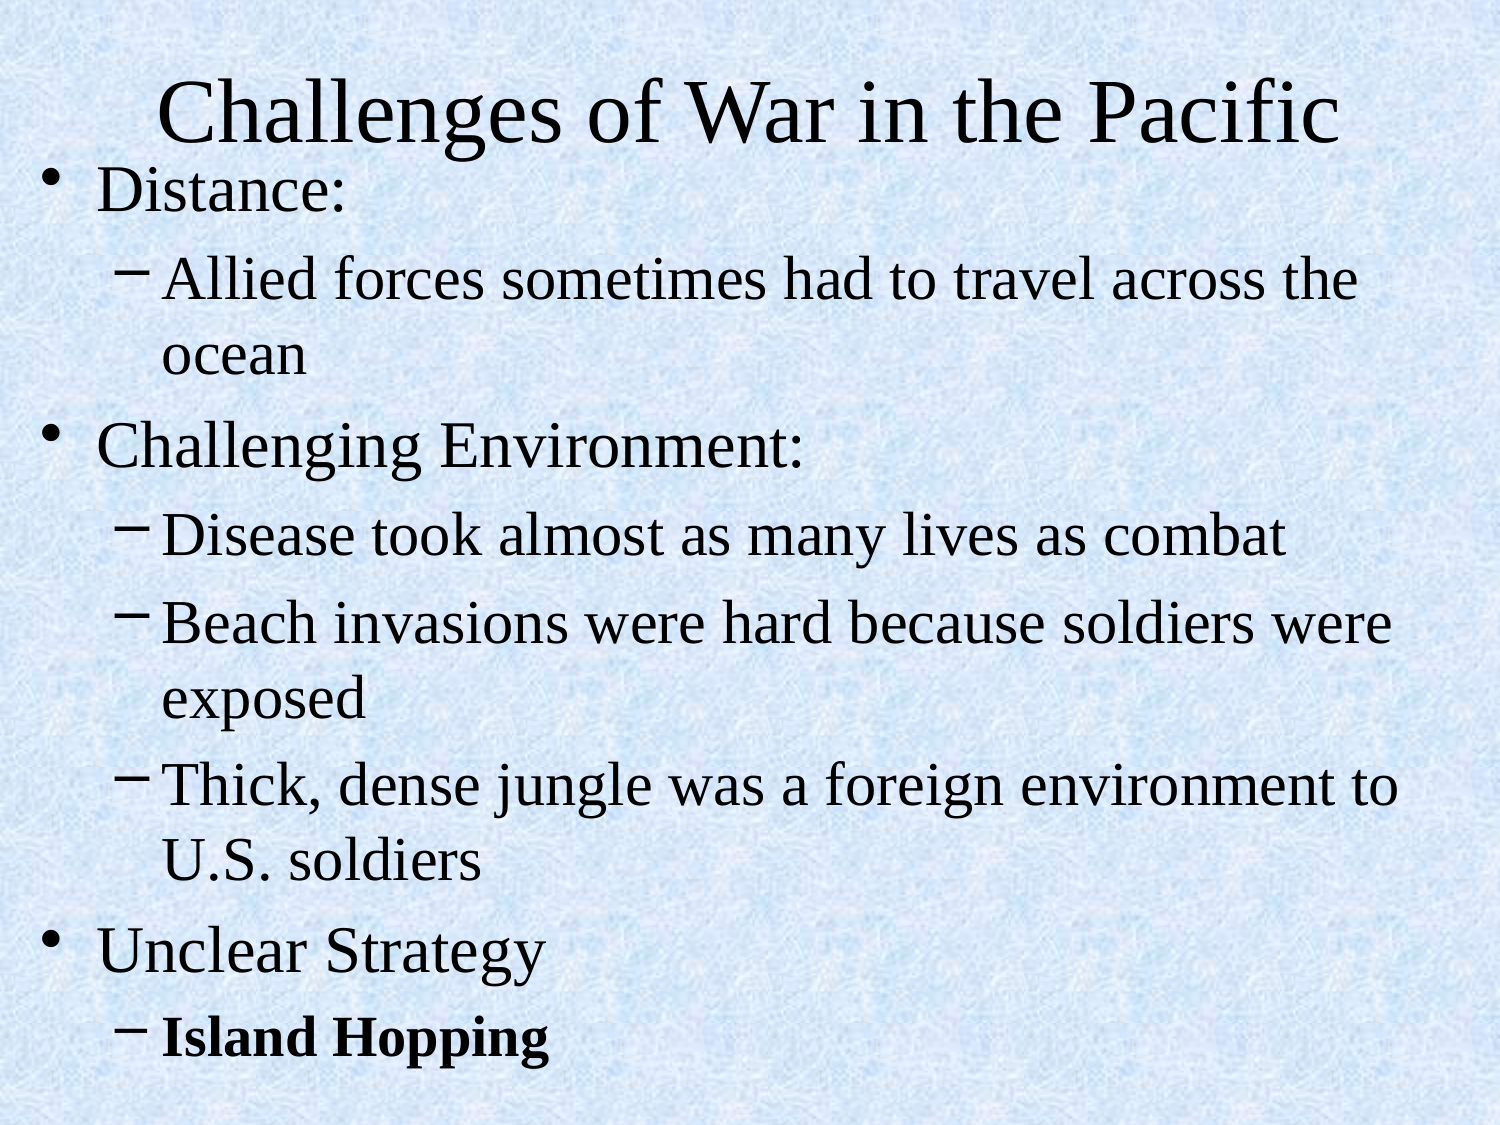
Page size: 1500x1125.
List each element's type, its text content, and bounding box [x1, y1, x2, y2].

picture [0, 0, 1500, 1125]
list Distance: Allied forces sometimes had to travel across the ocean Challenging Environment: Disease took almost as many lives as combat Beach invasions were hard because soldiers were exposed Thick, dense jungle was a foreign environment to U.S. soldiers Unclear Strategy Island Hopping [24, 137, 1475, 1100]
title Challenges of War in the Pacific [112, 50, 1388, 137]
